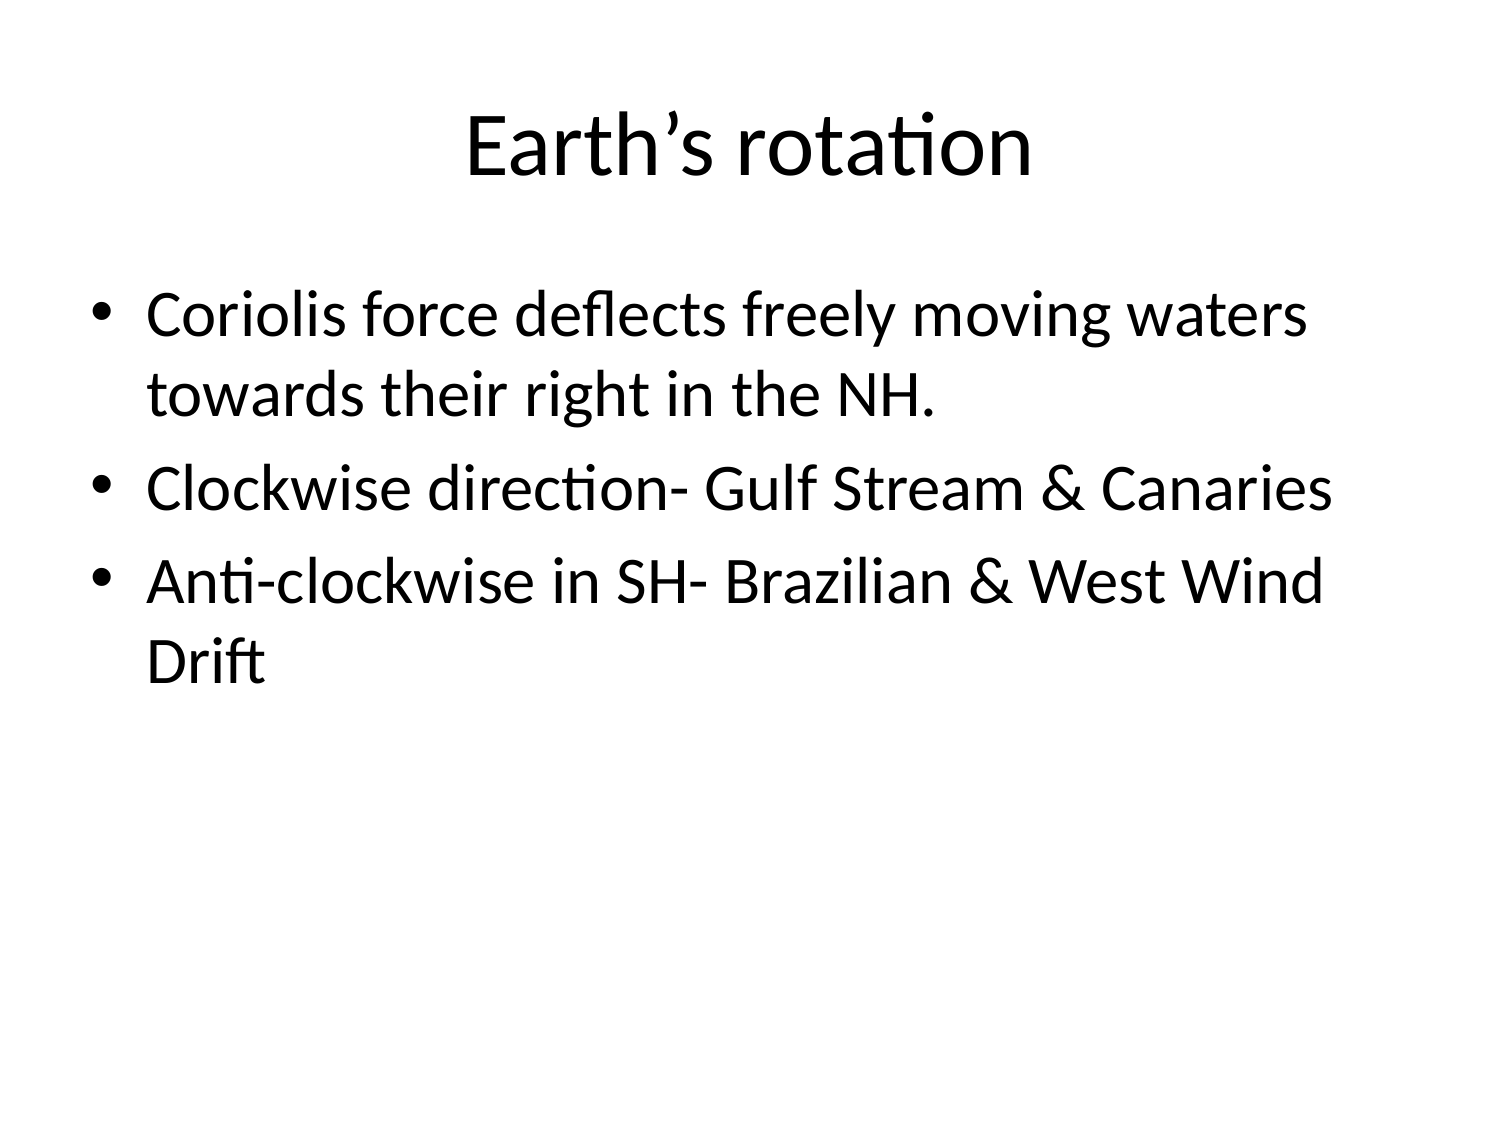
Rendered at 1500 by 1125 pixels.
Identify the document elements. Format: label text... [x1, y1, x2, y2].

title Earth’s rotation [75, 45, 1425, 233]
list Coriolis force deflects freely moving waters towards their right in the NH. Clockwise direction- Gulf Stream & Canaries Anti-clockwise in SH- Brazilian & West Wind Drift [75, 262, 1425, 1005]
